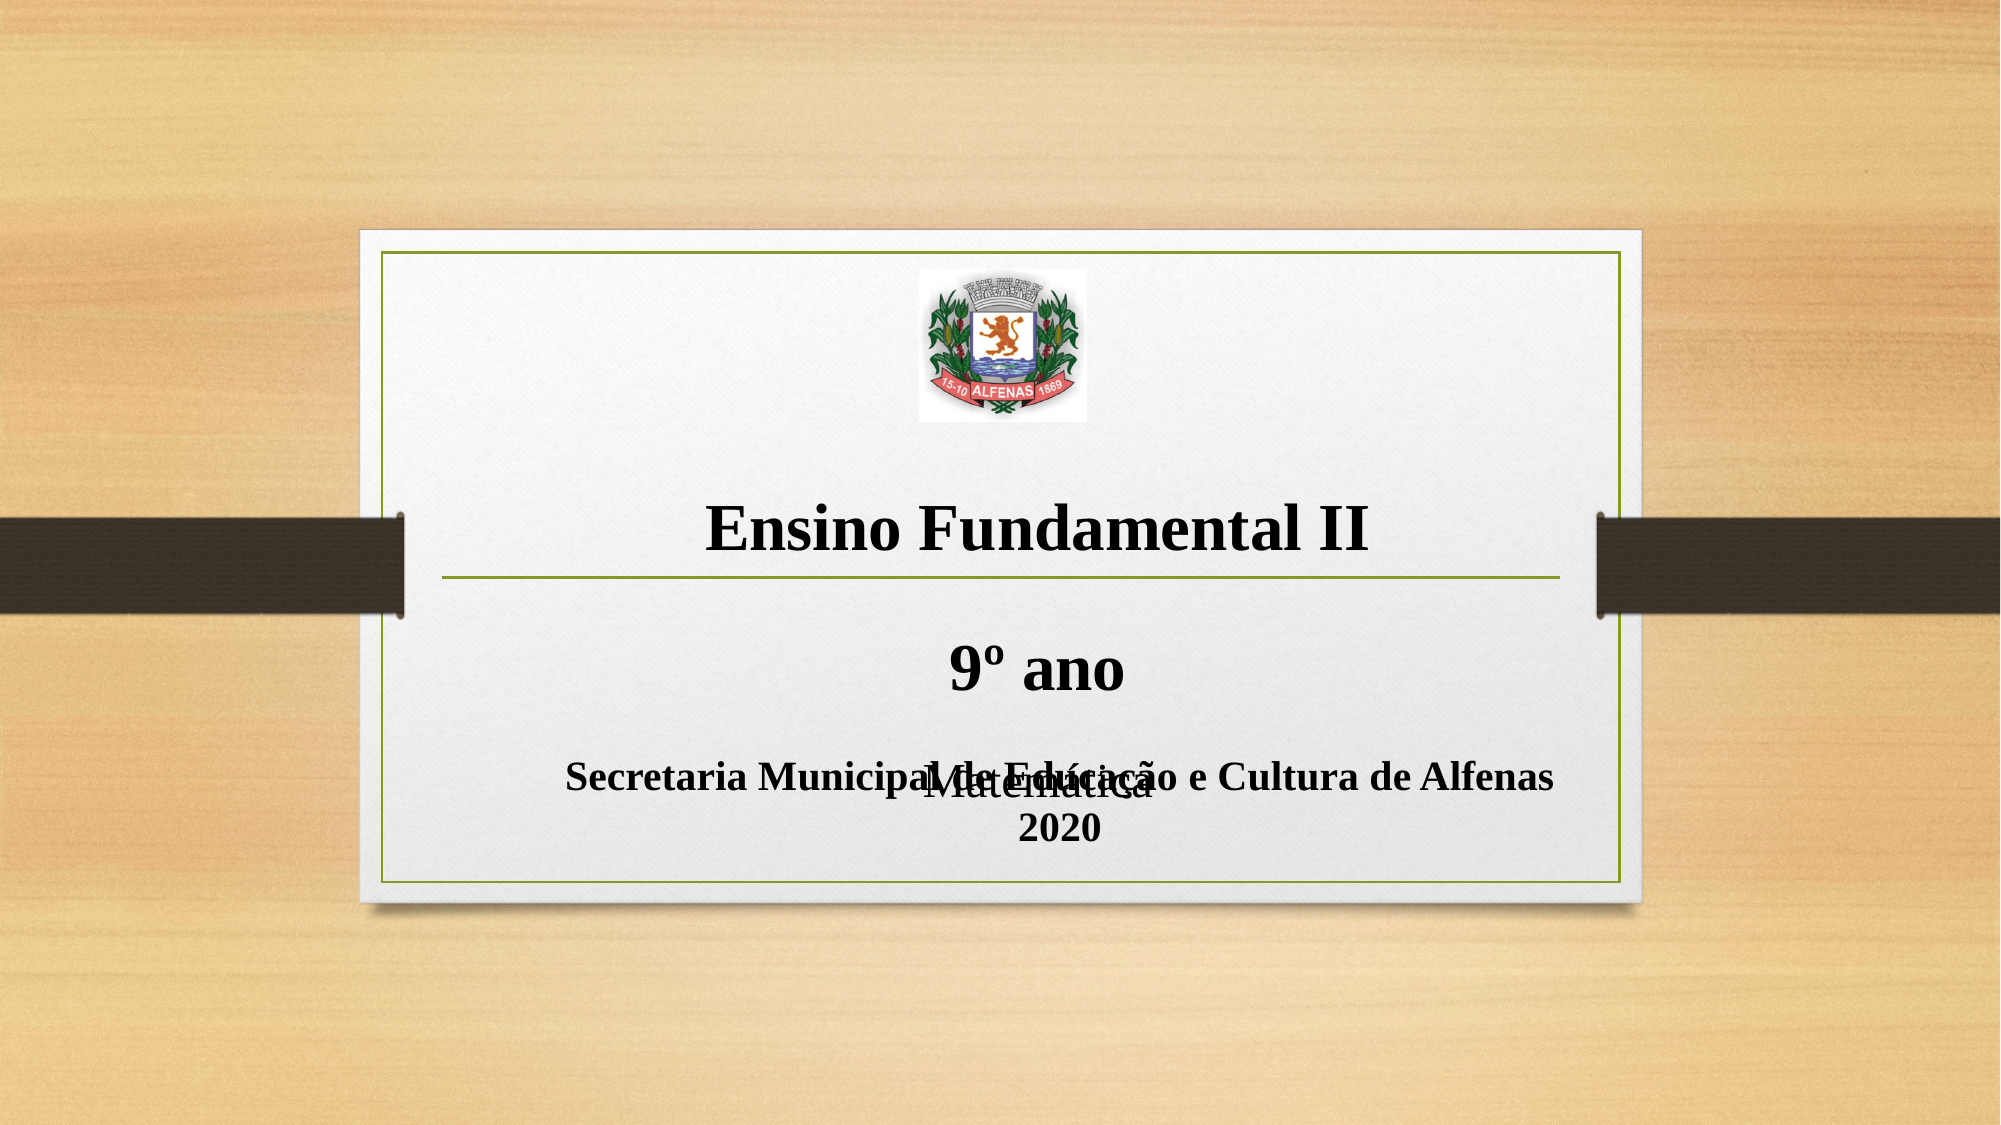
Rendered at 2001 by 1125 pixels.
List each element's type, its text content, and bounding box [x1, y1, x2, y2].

picture [0, 0, 2001, 1125]
text_box Secretaria Municipal de Educação e Cultura de Alfenas 2020 [379, 741, 1742, 902]
subtitle Ensino Fundamental II 9º ano Matemática [480, 392, 1596, 741]
